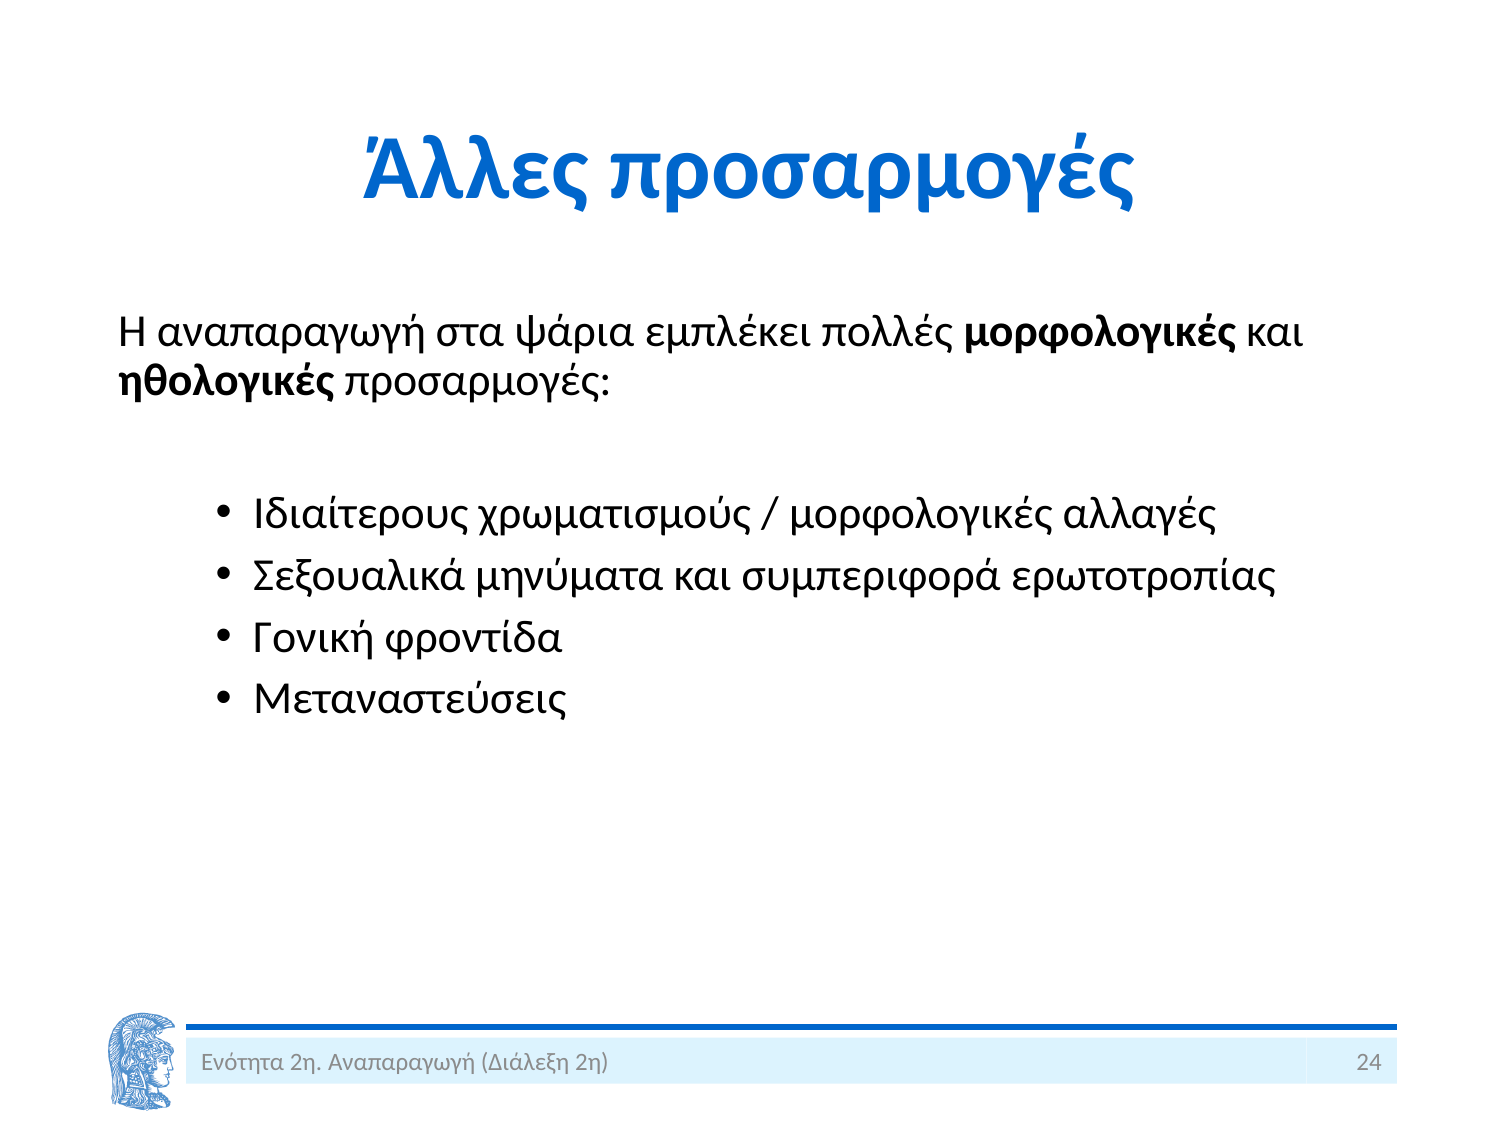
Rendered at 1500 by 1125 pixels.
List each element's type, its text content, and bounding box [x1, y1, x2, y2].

slide_number 24 [1306, 1037, 1397, 1084]
list Η αναπαραγωγή στα ψάρια εμπλέκει πολλές μορφολογικές και ηθολογικές προσαρμογές: Ιδιαίτερους χρωματισμούς / μορφολογικές αλλαγές Σεξουαλικά μηνύματα και συμπεριφορά ερωτοτροπίας Γονική φροντίδα Μεταναστεύσεις [103, 299, 1397, 1014]
title Άλλες προσαρμογές [103, 59, 1397, 278]
picture [103, 1014, 186, 1114]
footer Ενότητα 2η. Αναπαραγωγή (Διάλεξη 2η) [186, 1037, 1306, 1084]
